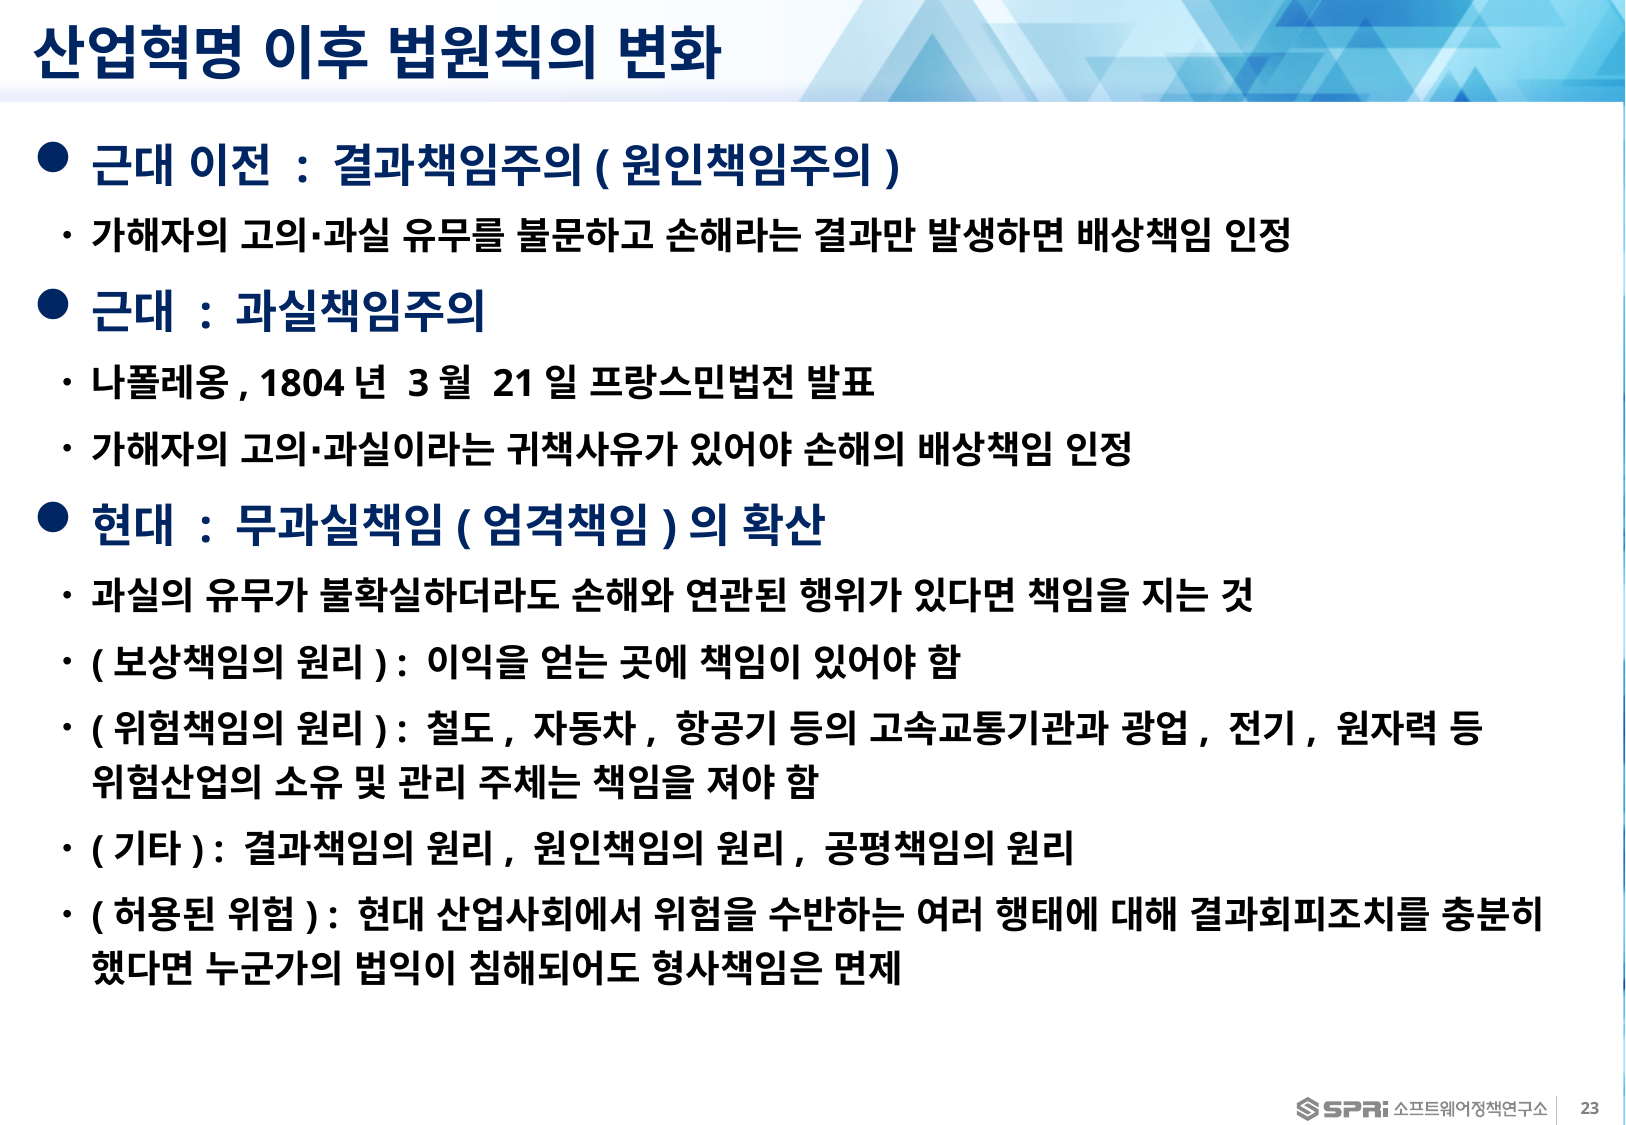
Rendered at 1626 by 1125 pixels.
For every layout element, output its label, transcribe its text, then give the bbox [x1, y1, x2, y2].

list 근대 이전 : 결과책임주의(원인책임주의) 가해자의 고의∙과실 유무를 불문하고 손해라는 결과만 발생하면 배상책임 인정 근대 : 과실책임주의 나폴레옹, 1804년 3월 21일 프랑스민법전 발표 가해자의 고의∙과실이라는 귀책사유가 있어야 손해의 배상책임 인정 현대 : 무과실책임(엄격책임)의 확산 과실의 유무가 불확실하더라도 손해와 연관된 행위가 있다면 책임을 지는 것 (보상책임의 원리) : 이익을 얻는 곳에 책임이 있어야 함 (위험책임의 원리) : 철도, 자동차, 항공기 등의 고속교통기관과 광업, 전기, 원자력 등 위험산업의 소유 및 관리 주체는 책임을 져야 함 (기타) : 결과책임의 원리, 원인책임의 원리, 공평책임의 원리 (허용된 위험) : 현대 산업사회에서 위험을 수반하는 여러 행태에 대해 결과회피조치를 충분히 했다면 누군가의 법익이 침해되어도 형사책임은 면제 [0, 101, 1625, 1125]
title 산업혁명 이후 법원칙의 변화 [0, 2, 1625, 99]
picture [413, 0, 1626, 1125]
